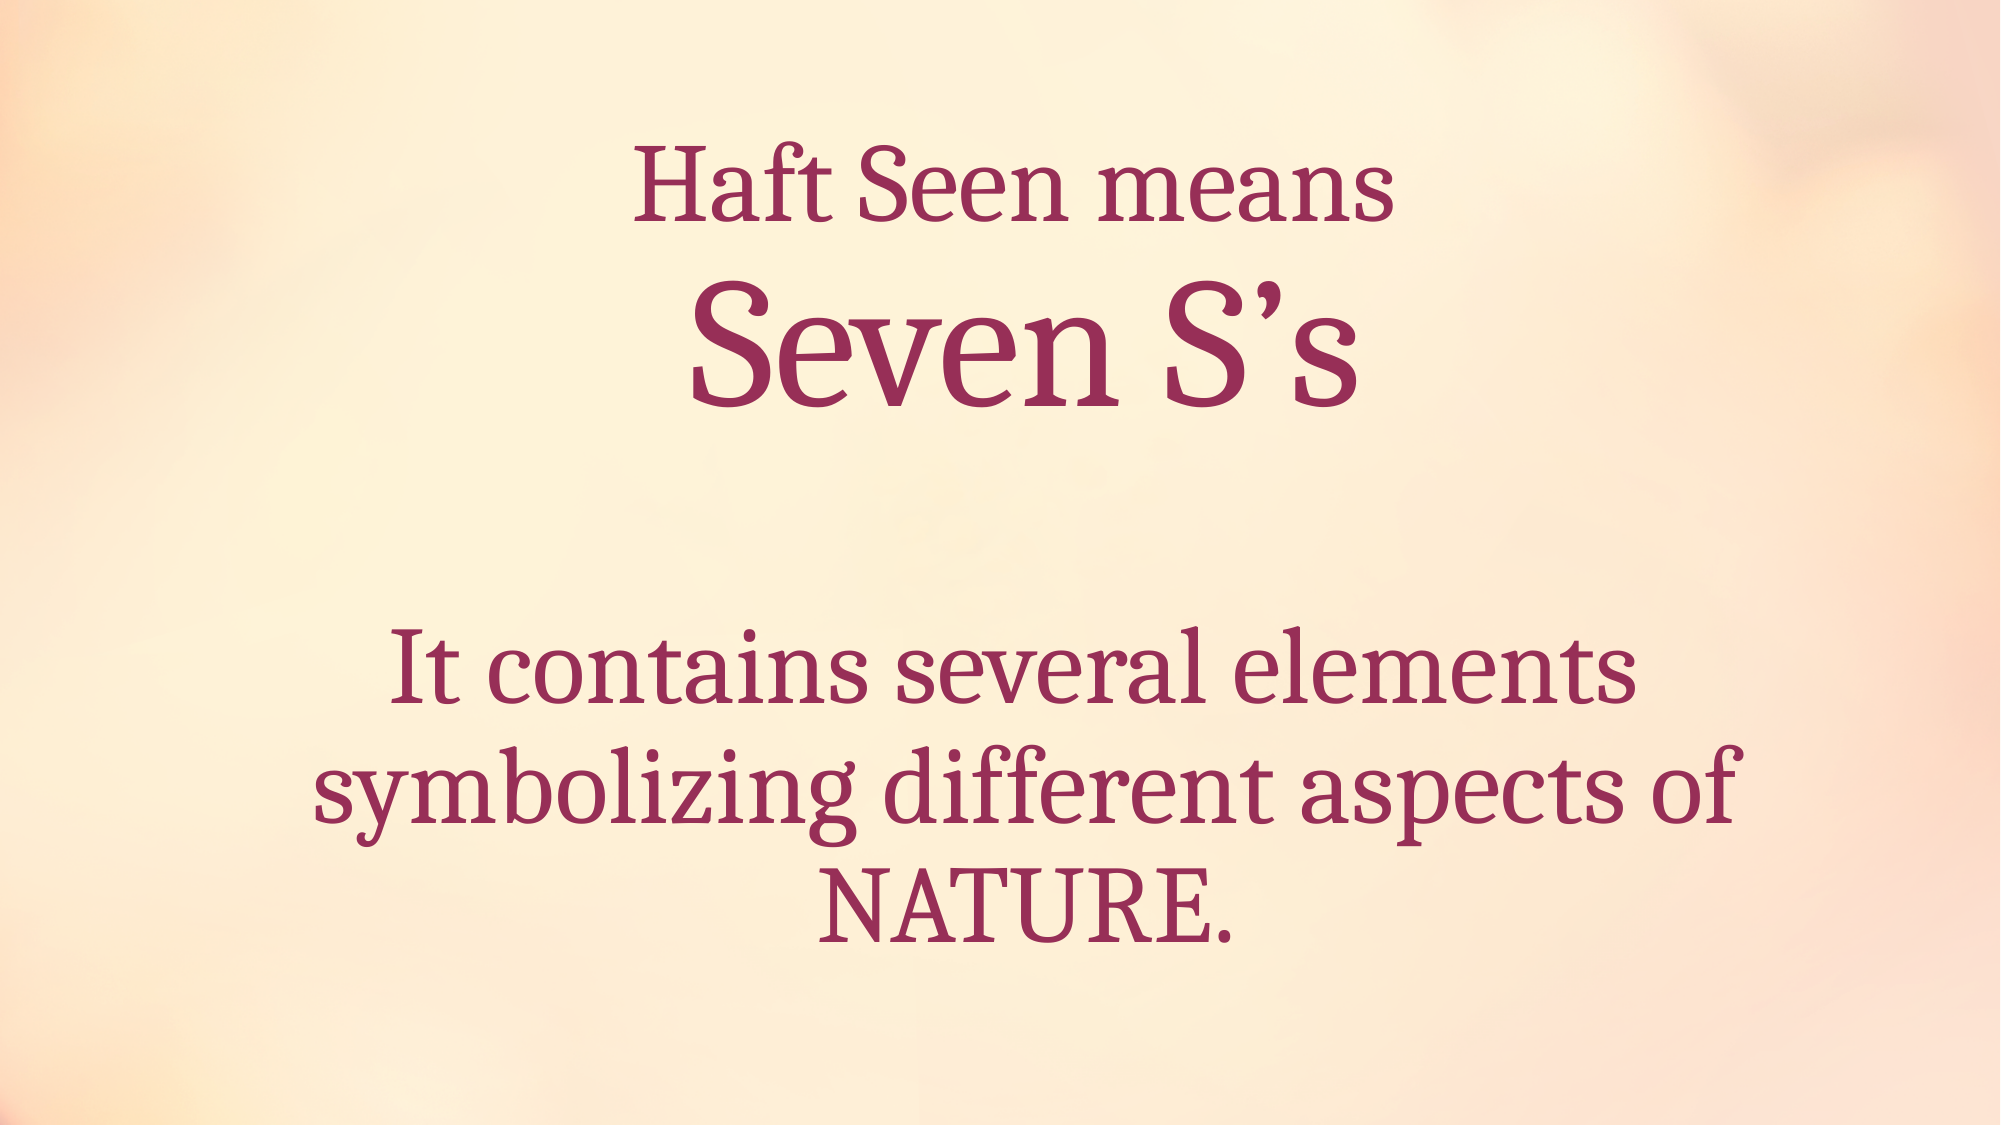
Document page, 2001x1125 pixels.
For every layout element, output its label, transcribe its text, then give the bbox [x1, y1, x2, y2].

title Haft Seen means Seven S’s It contains several elements symbolizing different aspects of NATURE. [171, 109, 1857, 974]
picture [0, 0, 2001, 1125]
